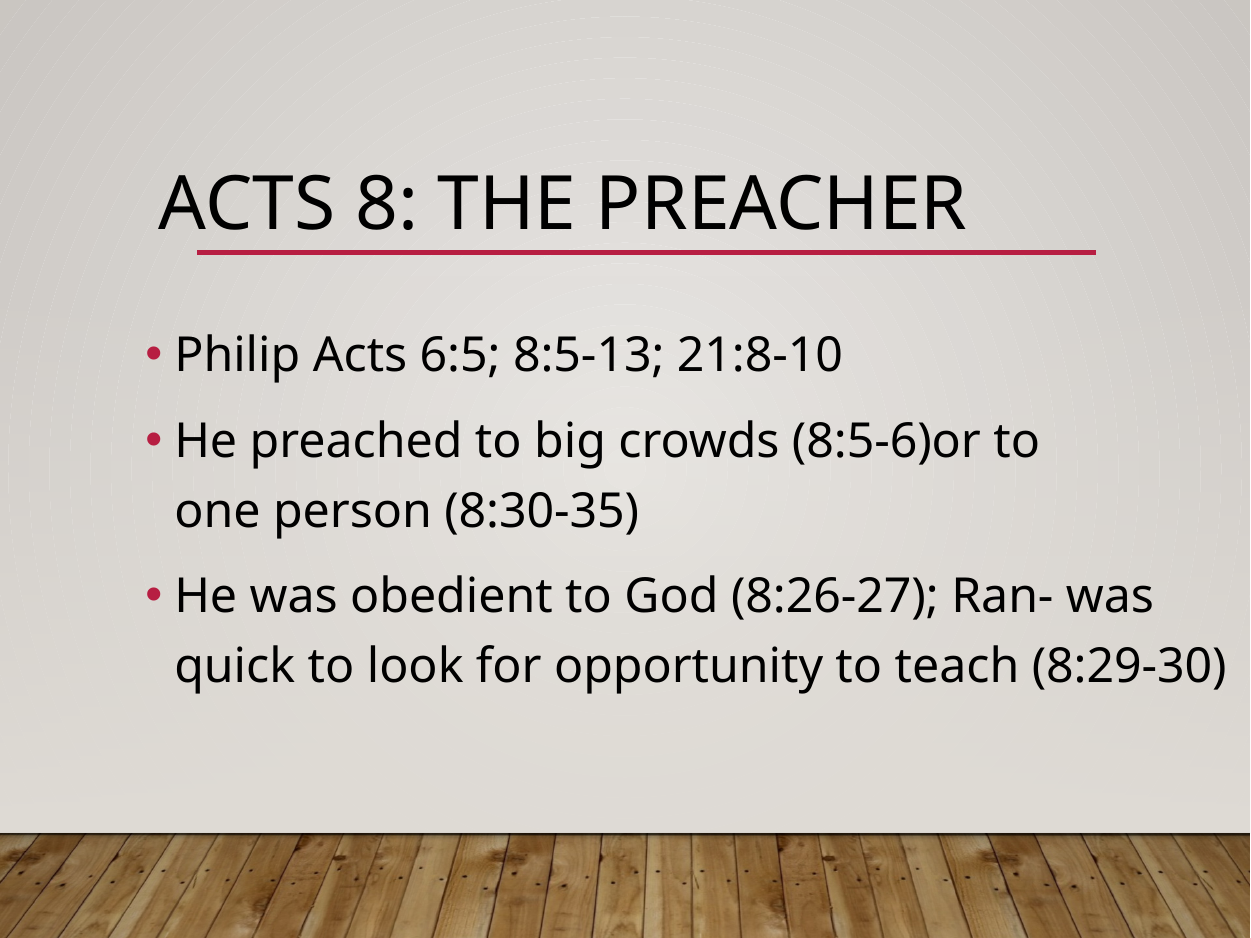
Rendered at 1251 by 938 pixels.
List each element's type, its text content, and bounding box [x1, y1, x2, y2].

list Philip Acts 6:5; 8:5-13; 21:8-10 He preached to big crowds (8:5-6)or to one person (8:30-35) He was obedient to God (8:26-27); Ran- was quick to look for opportunity to teach (8:29-30) [130, 304, 1246, 772]
picture [0, 833, 1250, 938]
title Acts 8: The Preacher [143, 157, 1222, 283]
